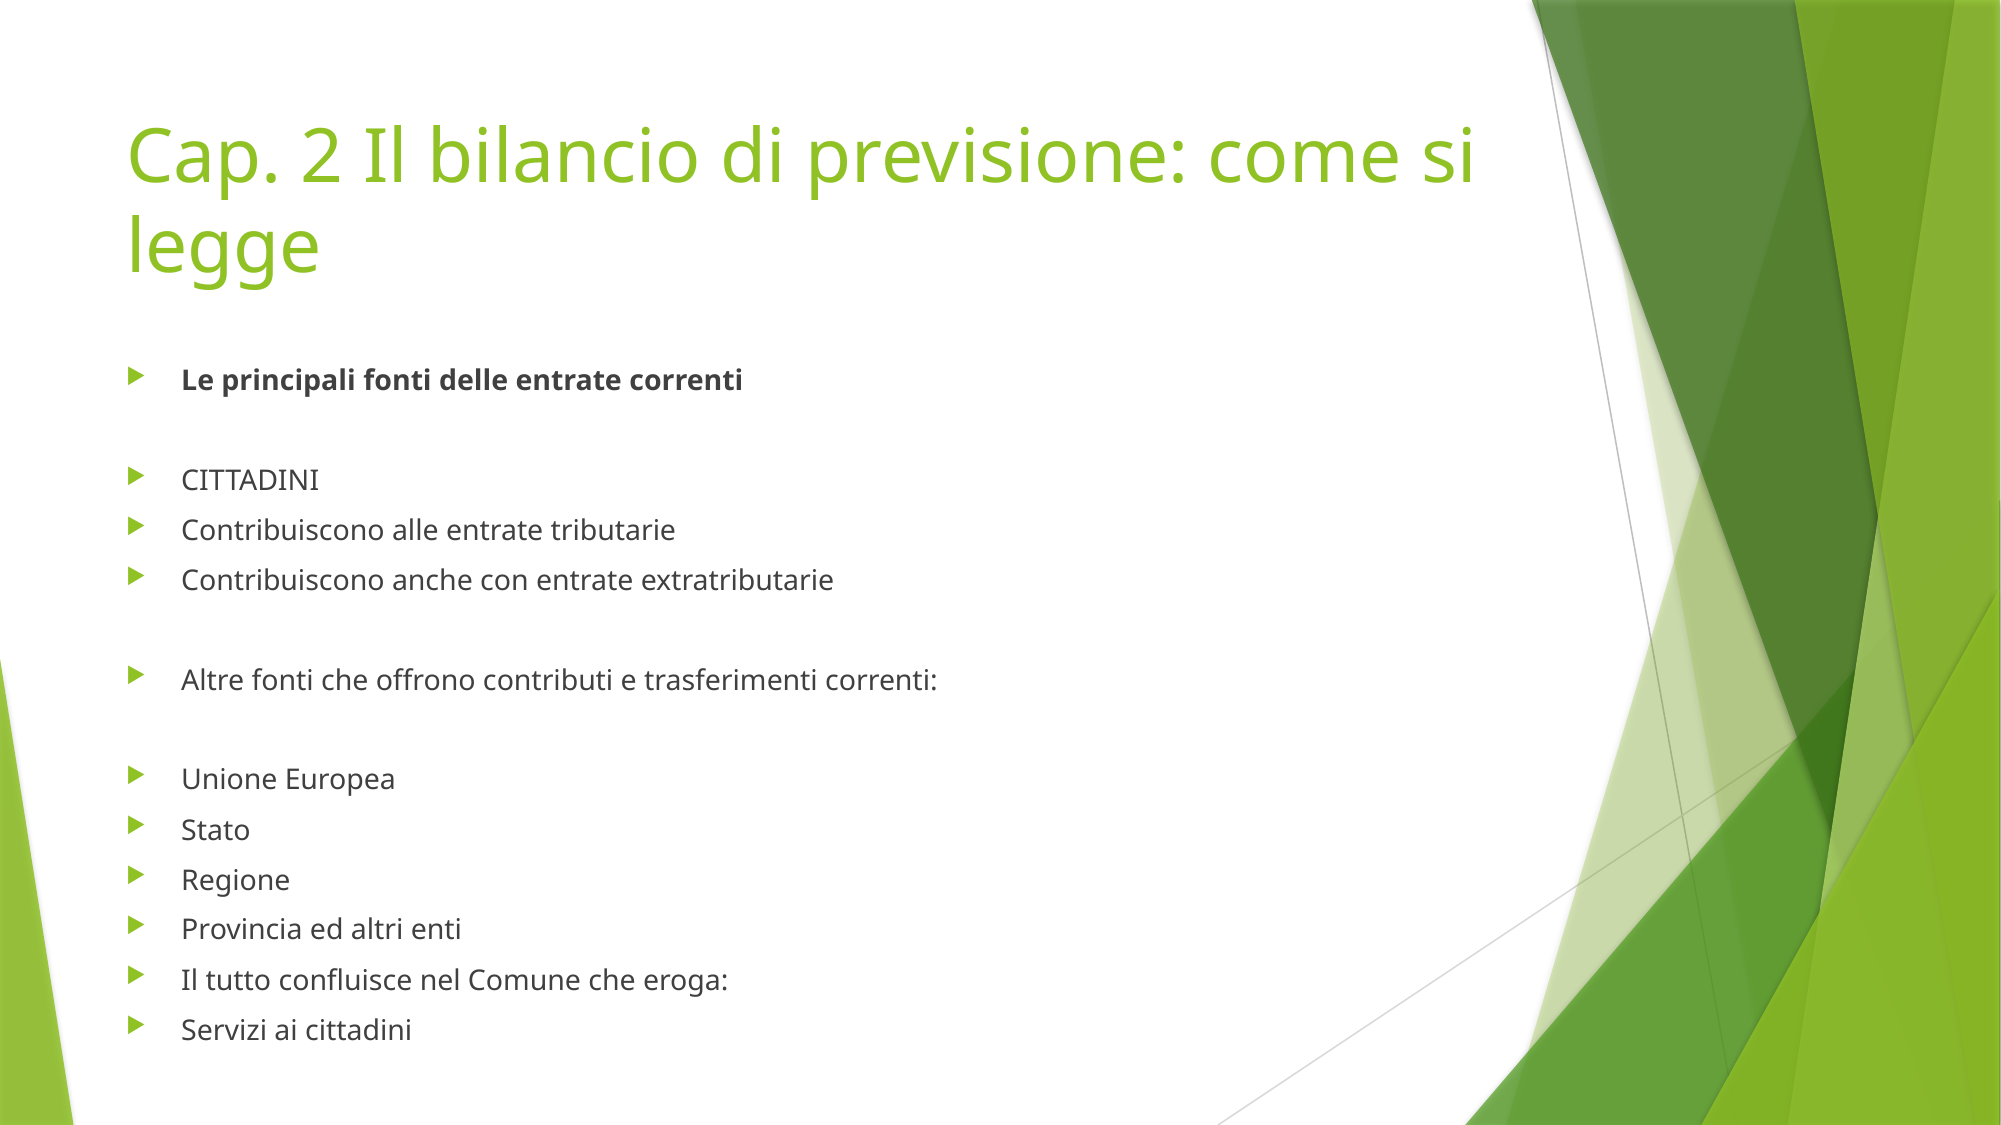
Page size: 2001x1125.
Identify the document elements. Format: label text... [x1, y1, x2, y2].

list Le principali fonti delle entrate correnti CITTADINI Contribuiscono alle entrate tributarie Contribuiscono anche con entrate extratributarie Altre fonti che offrono contributi e trasferimenti correnti: Unione Europea Stato Regione Provincia ed altri enti Il tutto confluisce nel Comune che eroga: Servizi ai cittadini [111, 354, 1522, 1057]
title Cap. 2 Il bilancio di previsione: come si legge [111, 99, 1522, 317]
